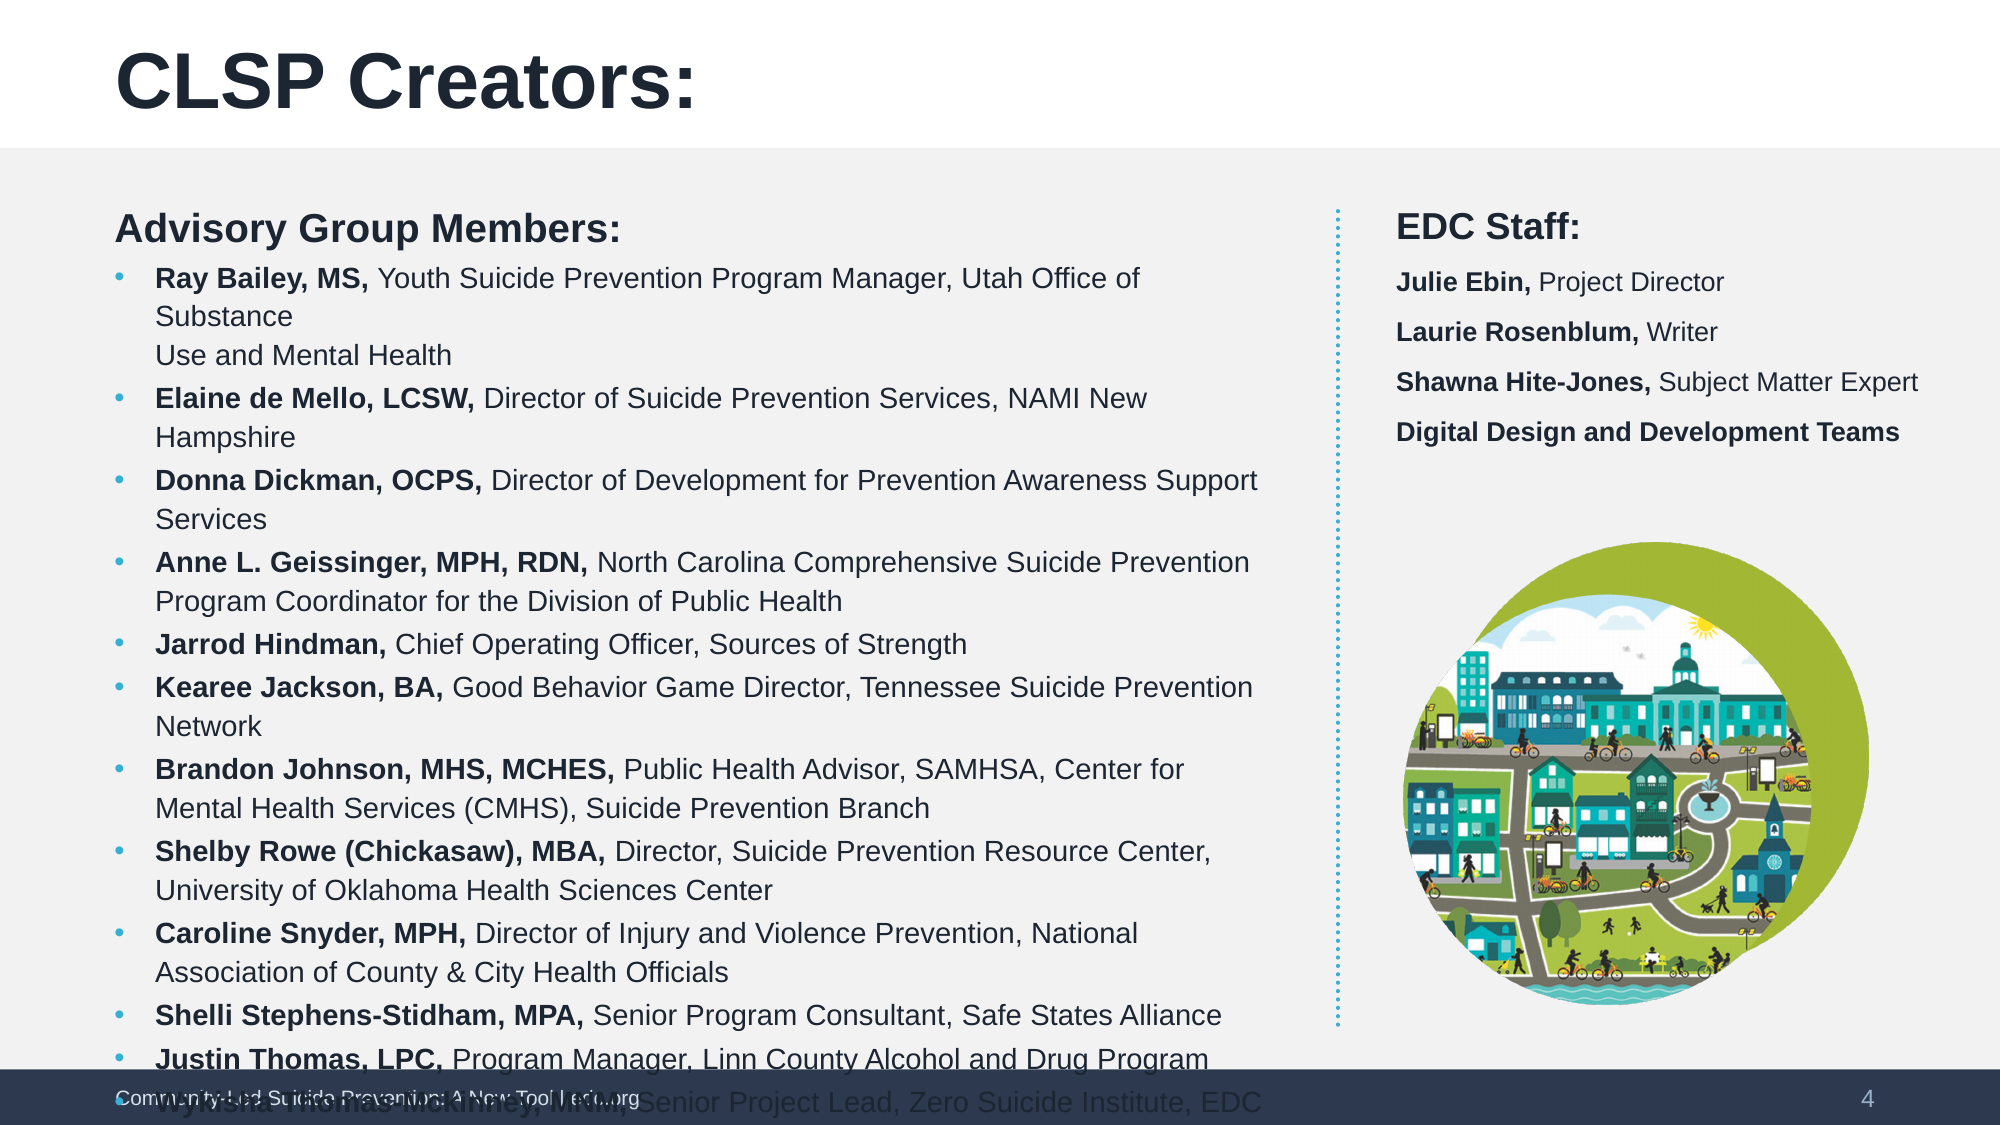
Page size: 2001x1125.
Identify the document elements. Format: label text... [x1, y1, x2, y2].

text_box Advisory Group Members: Ray Bailey, MS, Youth Suicide Prevention Program Manager, Utah Office of Substance Use and Mental Health Elaine de Mello, LCSW, Director of Suicide Prevention Services, NAMI New Hampshire Donna Dickman, OCPS, Director of Development for Prevention Awareness Support Services Anne L. Geissinger, MPH, RDN, North Carolina Comprehensive Suicide Prevention Program Coordinator for the Division of Public Health Jarrod Hindman, Chief Operating Officer, Sources of Strength Kearee Jackson, BA, Good Behavior Game Director, Tennessee Suicide Prevention Network Brandon Johnson, MHS, MCHES, Public Health Advisor, SAMHSA, Center for Mental Health Services (CMHS), Suicide Prevention Branch Shelby Rowe (Chickasaw), MBA, Director, Suicide Prevention Resource Center, University of Oklahoma Health Sciences Center Caroline Snyder, MPH, Director of Injury and Violence Prevention, National Association of County & City Health Officials Shelli Stephens-Stidham, MPA, Senior Program Consultant, Safe States Alliance Justin Thomas, LPC, Program Manager, Linn County Alcohol and Drug Program Wykisha Thomas-Mckinney, MNM, Senior Project Lead, Zero Suicide Institute, EDC [99, 207, 1294, 1125]
slide_number 4 [1440, 1067, 1890, 1125]
text_box [0, 147, 2000, 1070]
list EDC Staff: Julie Ebin, Project Director Laurie Rosenblum, Writer Shawna Hite-Jones, Subject Matter Expert Digital Design and Development Teams [1381, 207, 1949, 517]
title CLSP Creators: [100, 32, 1901, 122]
footer Community-Led Suicide Prevention: A New Tool | edc.org [100, 1069, 1110, 1125]
picture [1403, 542, 1869, 1005]
